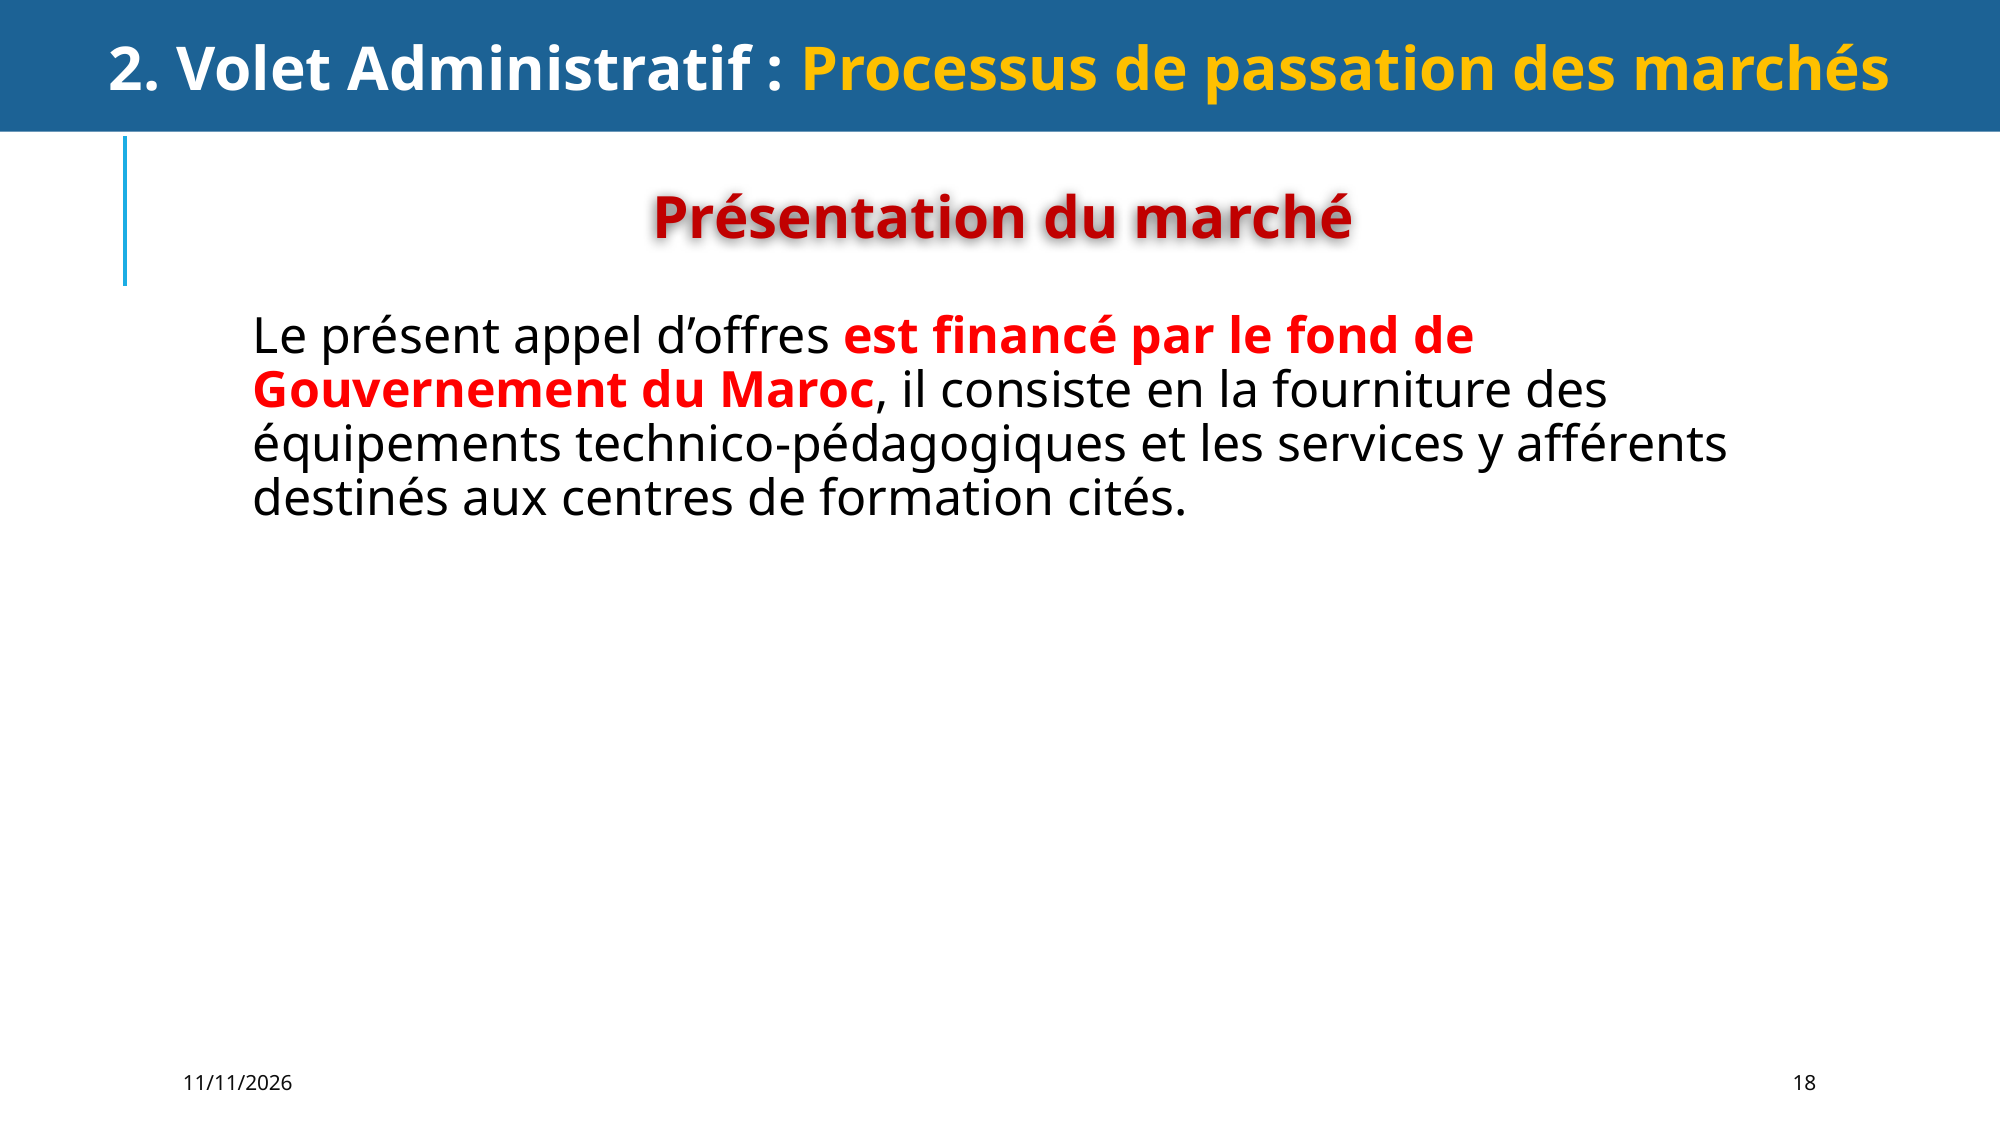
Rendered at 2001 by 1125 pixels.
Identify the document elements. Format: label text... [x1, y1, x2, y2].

text_box 2. Volet Administratif : Processus de passation des marchés [0, 0, 2000, 133]
slide_number 18 [1777, 1061, 1938, 1107]
text_box Présentation du marché [330, 174, 1677, 257]
text_box Le présent appel d’offres est financé par le fond de Gouvernement du Maroc, il consiste en la fourniture des équipements technico-pédagogiques et les services y afférents destinés aux centres de formation cités. [238, 303, 1814, 993]
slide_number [168, 1061, 522, 1107]
